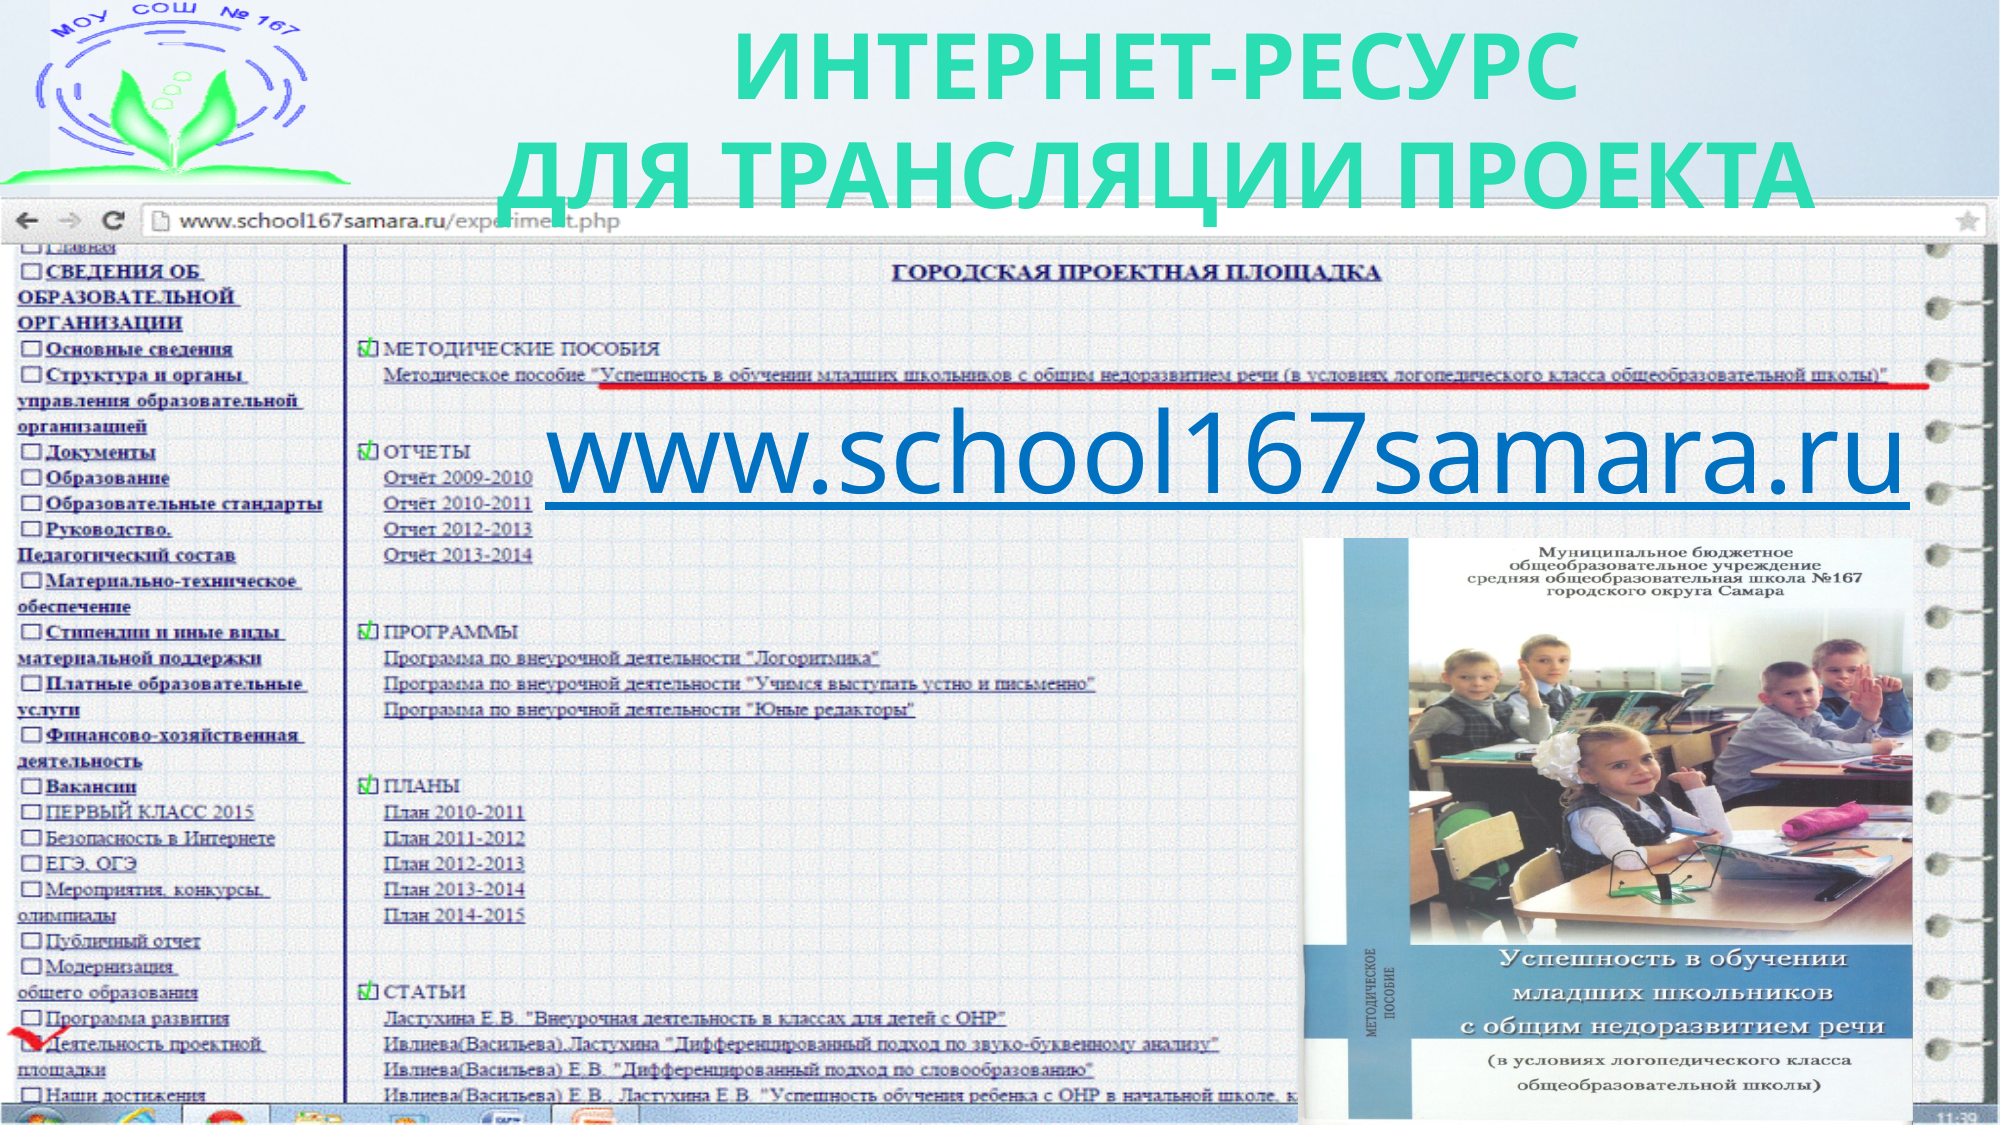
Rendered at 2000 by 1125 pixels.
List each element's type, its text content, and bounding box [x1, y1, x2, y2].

text_box Интернет-ресурс для трансляции проекта [314, 0, 2000, 196]
picture [0, 0, 2000, 1125]
